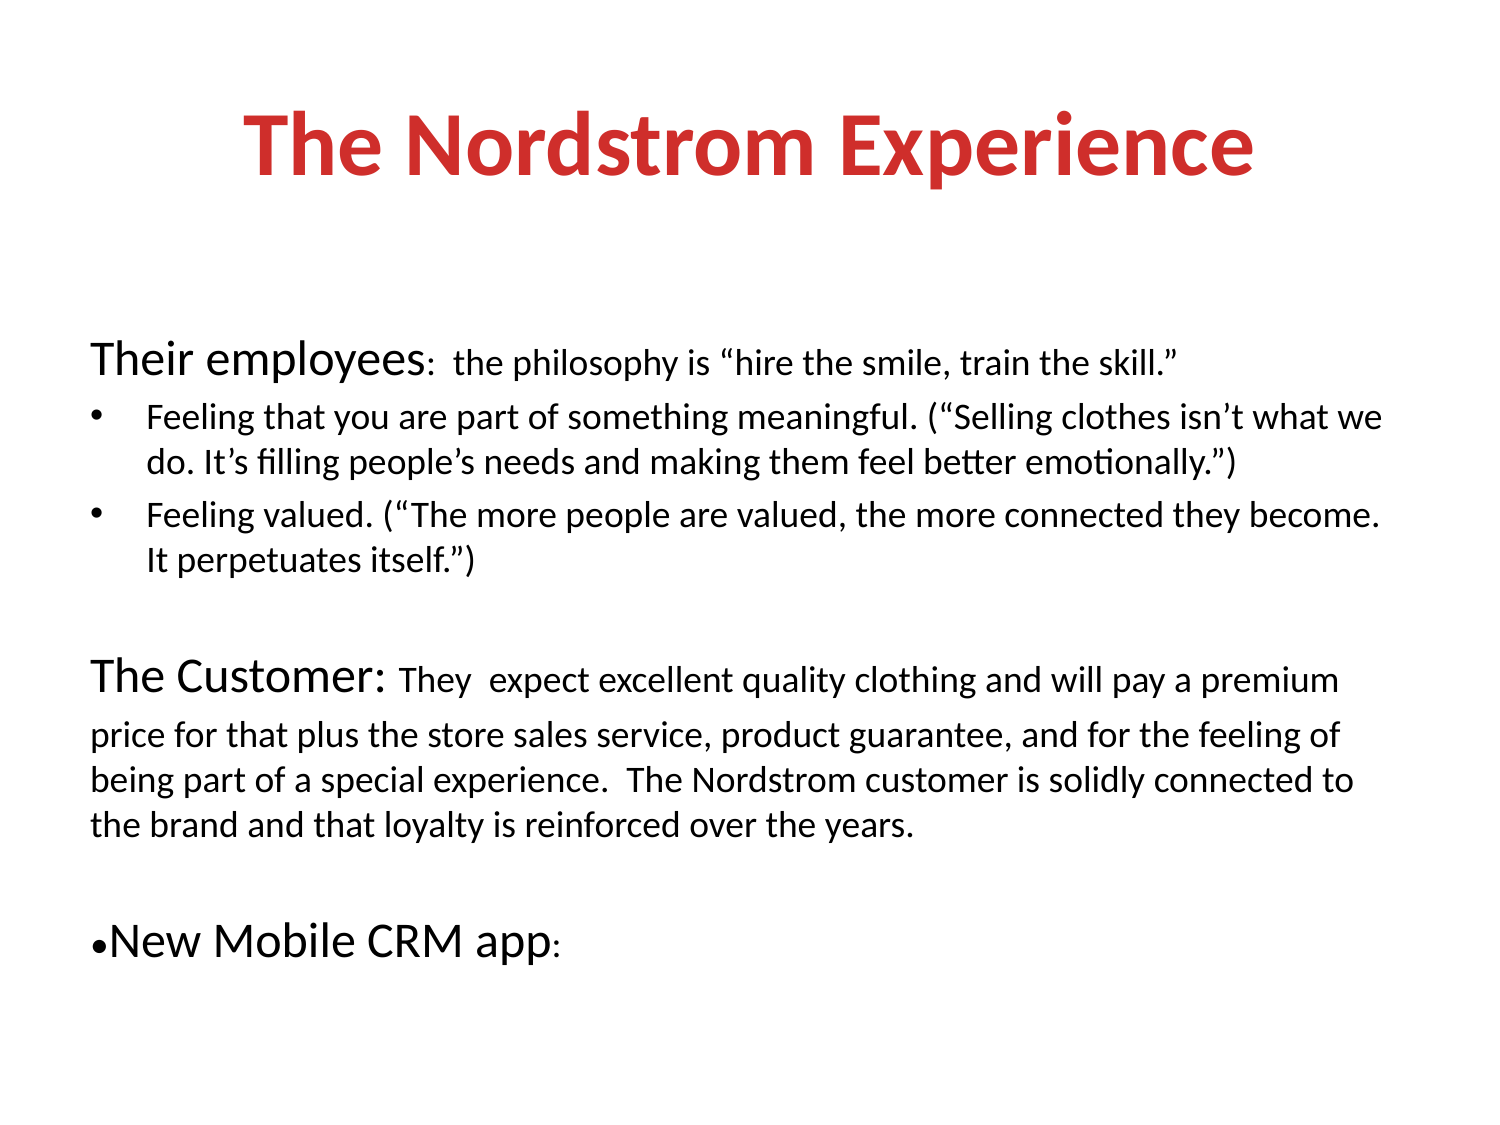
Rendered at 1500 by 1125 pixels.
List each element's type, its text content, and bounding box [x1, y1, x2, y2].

title The Nordstrom Experience [75, 45, 1425, 233]
list Their employees: the philosophy is “hire the smile, train the skill.” Feeling that you are part of something meaningful. (“Selling clothes isn’t what we do. It’s filling people’s needs and making them feel better emotionally.”) Feeling valued. (“The more people are valued, the more connected they become. It perpetuates itself.”) The Customer: They expect excellent quality clothing and will pay a premium price for that plus the store sales service, product guarantee, and for the feeling of being part of a special experience. The Nordstrom customer is solidly connected to the brand and that loyalty is reinforced over the years. •New Mobile CRM app: [75, 262, 1425, 1005]
